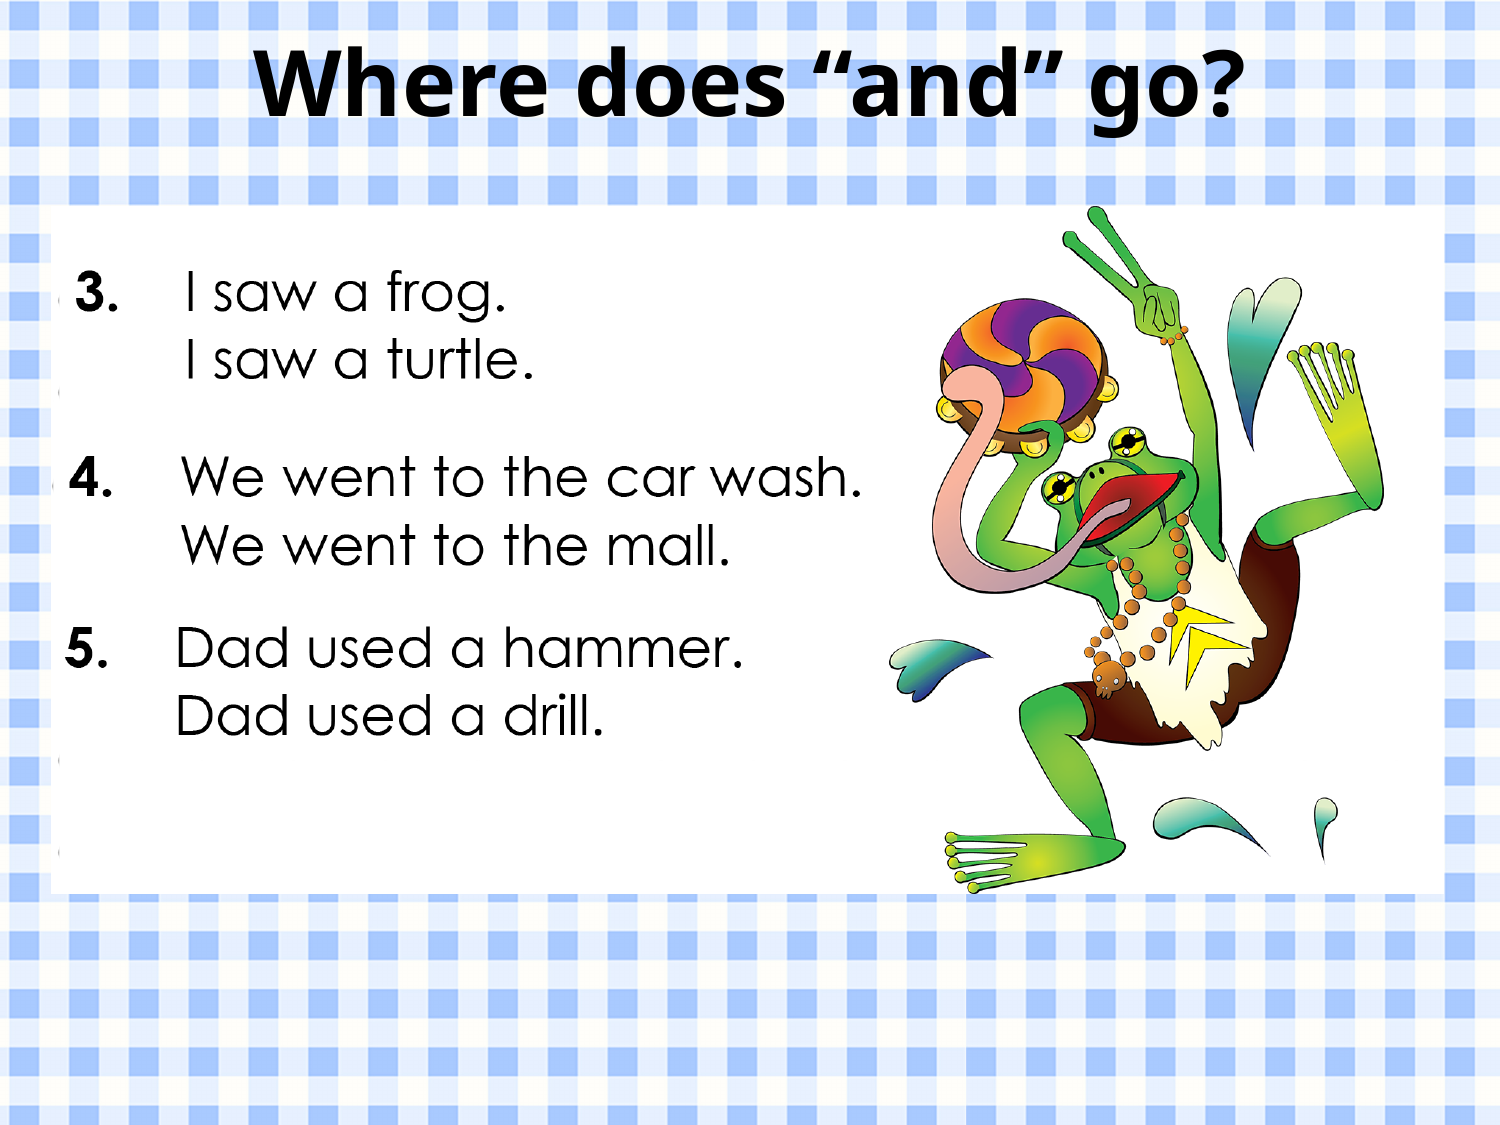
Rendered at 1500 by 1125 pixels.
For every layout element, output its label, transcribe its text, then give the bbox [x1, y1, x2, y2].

picture [0, 0, 1500, 1125]
title Where does “and” go? [75, 0, 1425, 174]
